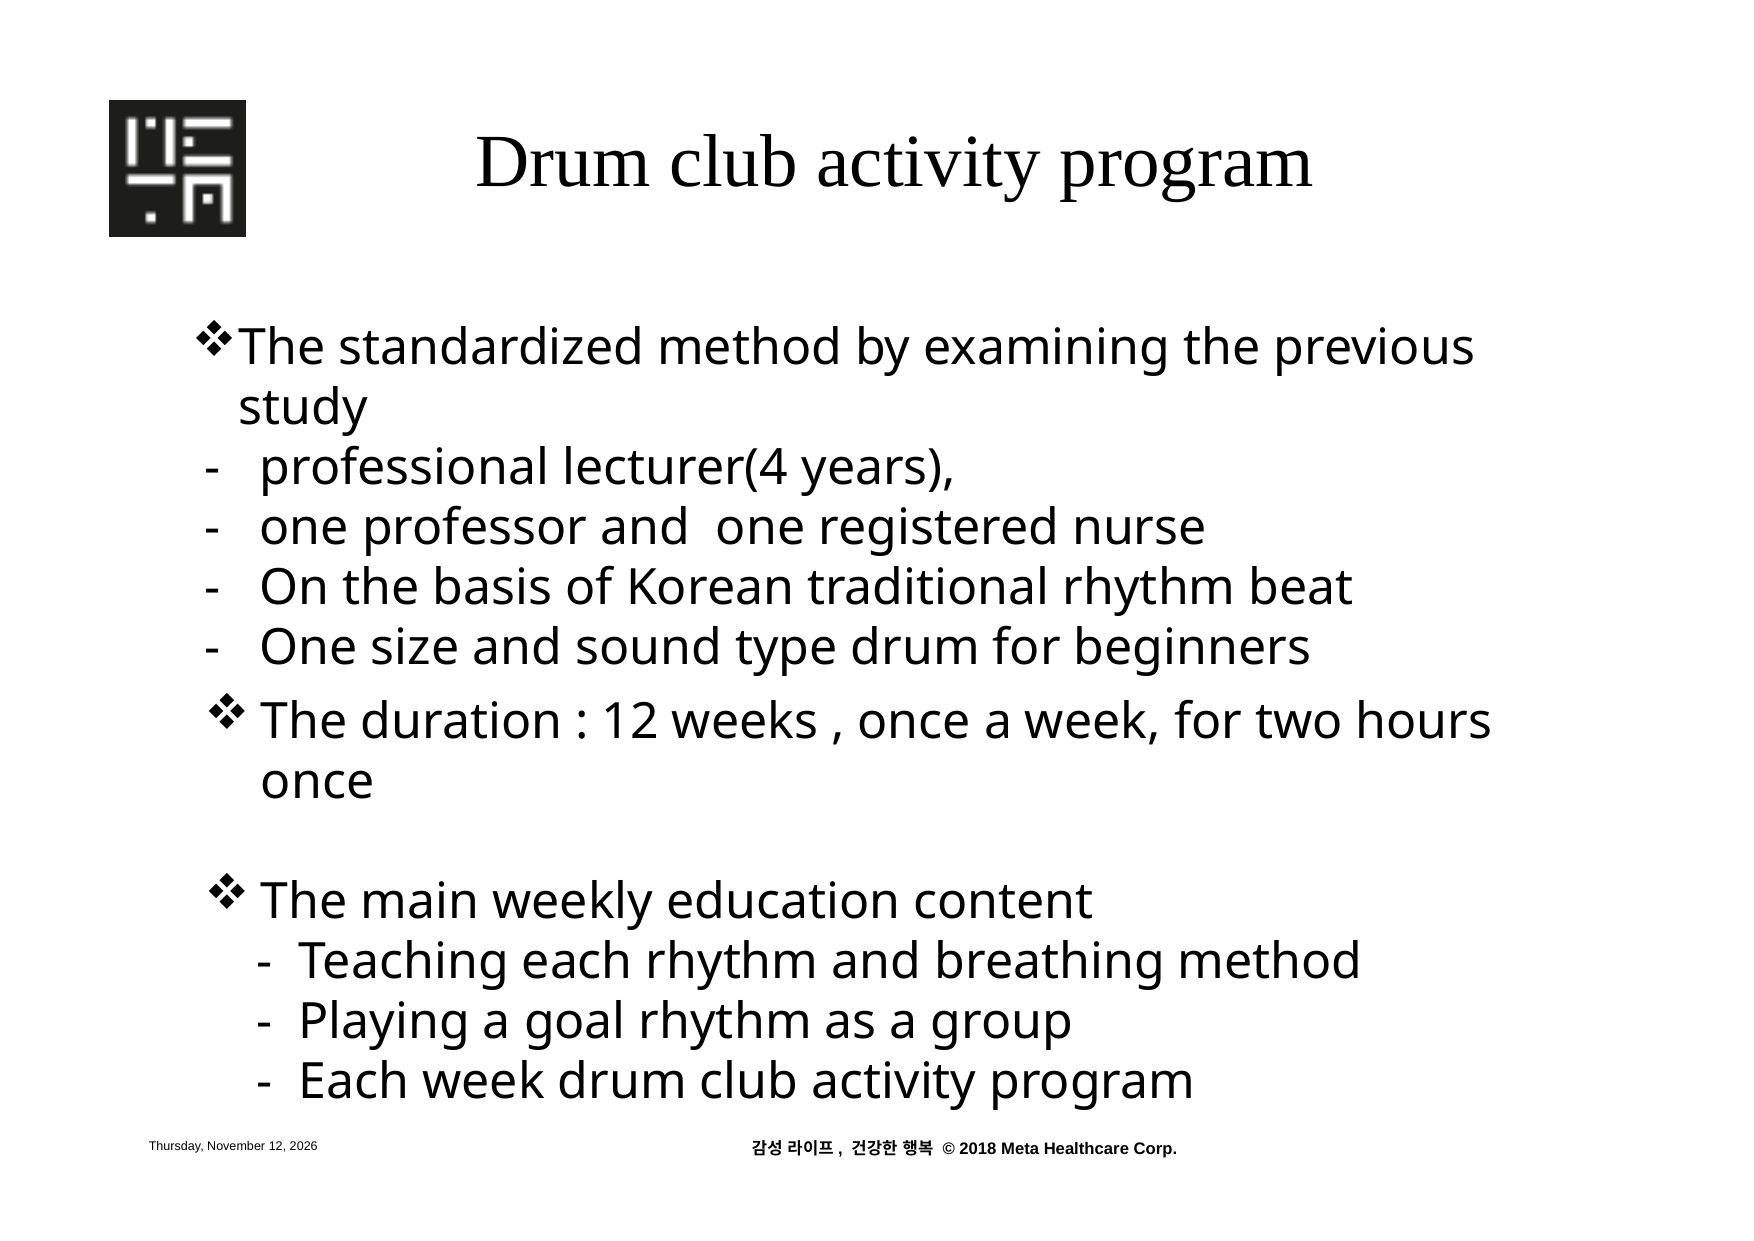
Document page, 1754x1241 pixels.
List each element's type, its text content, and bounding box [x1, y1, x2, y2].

text_box The standardized method by examining the previous study - professional lecturer(4 years), - one professor and one registered nurse - On the basis of Korean traditional rhythm beat - One size and sound type drum for beginners [177, 306, 1607, 682]
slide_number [148, 1133, 555, 1158]
text_box Drum club activity program [460, 104, 1348, 209]
text_box The duration : 12 weeks , once a week, for two hours once The main weekly education content - Teaching each rhythm and breathing method - Playing a goal rhythm as a group - Each week drum club activity program [189, 680, 1619, 1116]
